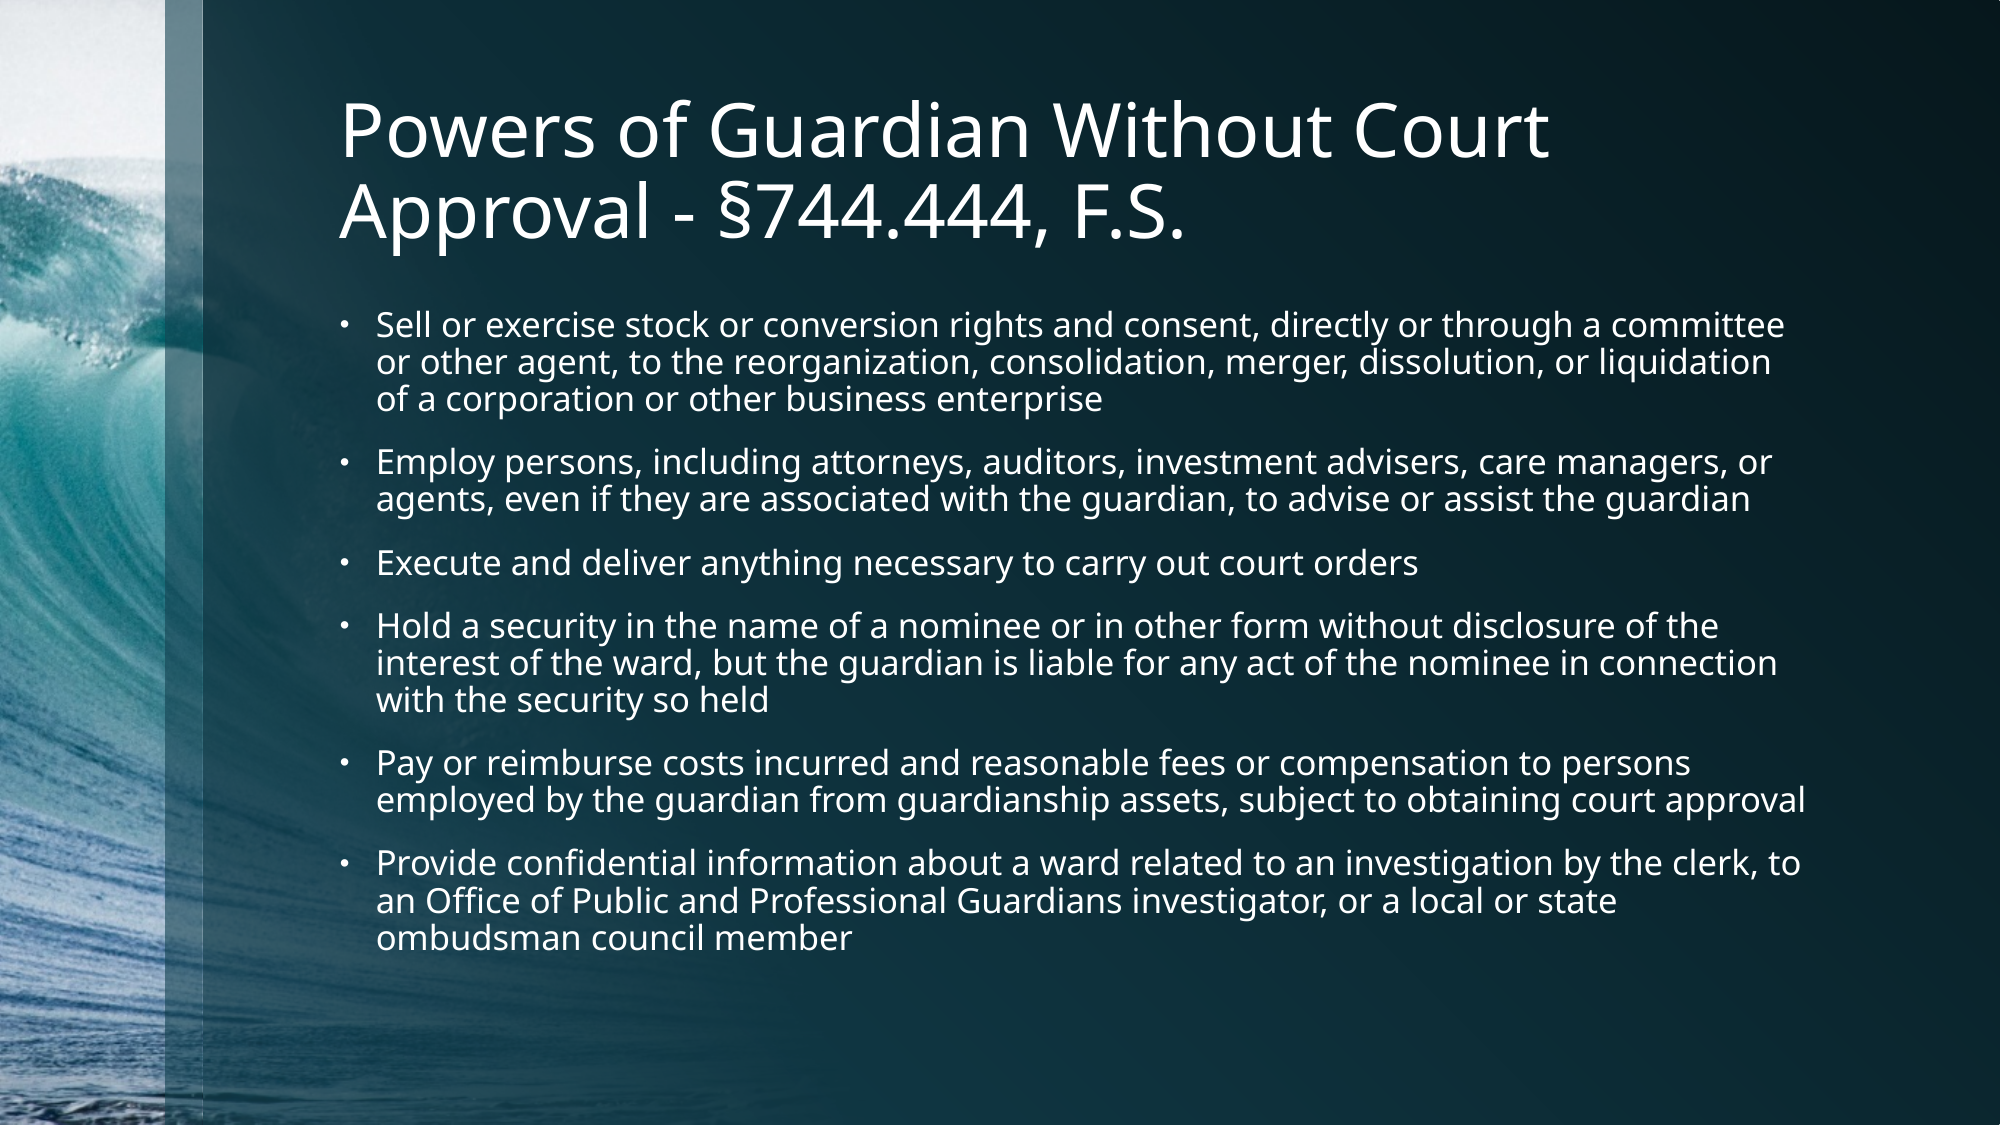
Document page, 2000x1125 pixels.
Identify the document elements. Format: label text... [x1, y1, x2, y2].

picture [0, 0, 2000, 1125]
list Sell or exercise stock or conversion rights and consent, directly or through a committee or other agent, to the reorganization, consolidation, merger, dissolution, or liquidation of a corporation or other business enterprise Employ persons, including attorneys, auditors, investment advisers, care managers, or agents, even if they are associated with the guardian, to advise or assist the guardian Execute and deliver anything necessary to carry out court orders Hold a security in the name of a nominee or in other form without disclosure of the interest of the ward, but the guardian is liable for any act of the nominee in connection with the security so held Pay or reimburse costs incurred and reasonable fees or compensation to persons employed by the guardian from guardianship assets, subject to obtaining court approval Provide confidential information about a ward related to an investigation by the clerk, to an Office of Public and Professional Guardians investigator, or a local or state ombudsman council member [324, 299, 1825, 1025]
title Powers of Guardian Without Court Approval - §744.444, F.S. [324, 62, 1825, 263]
